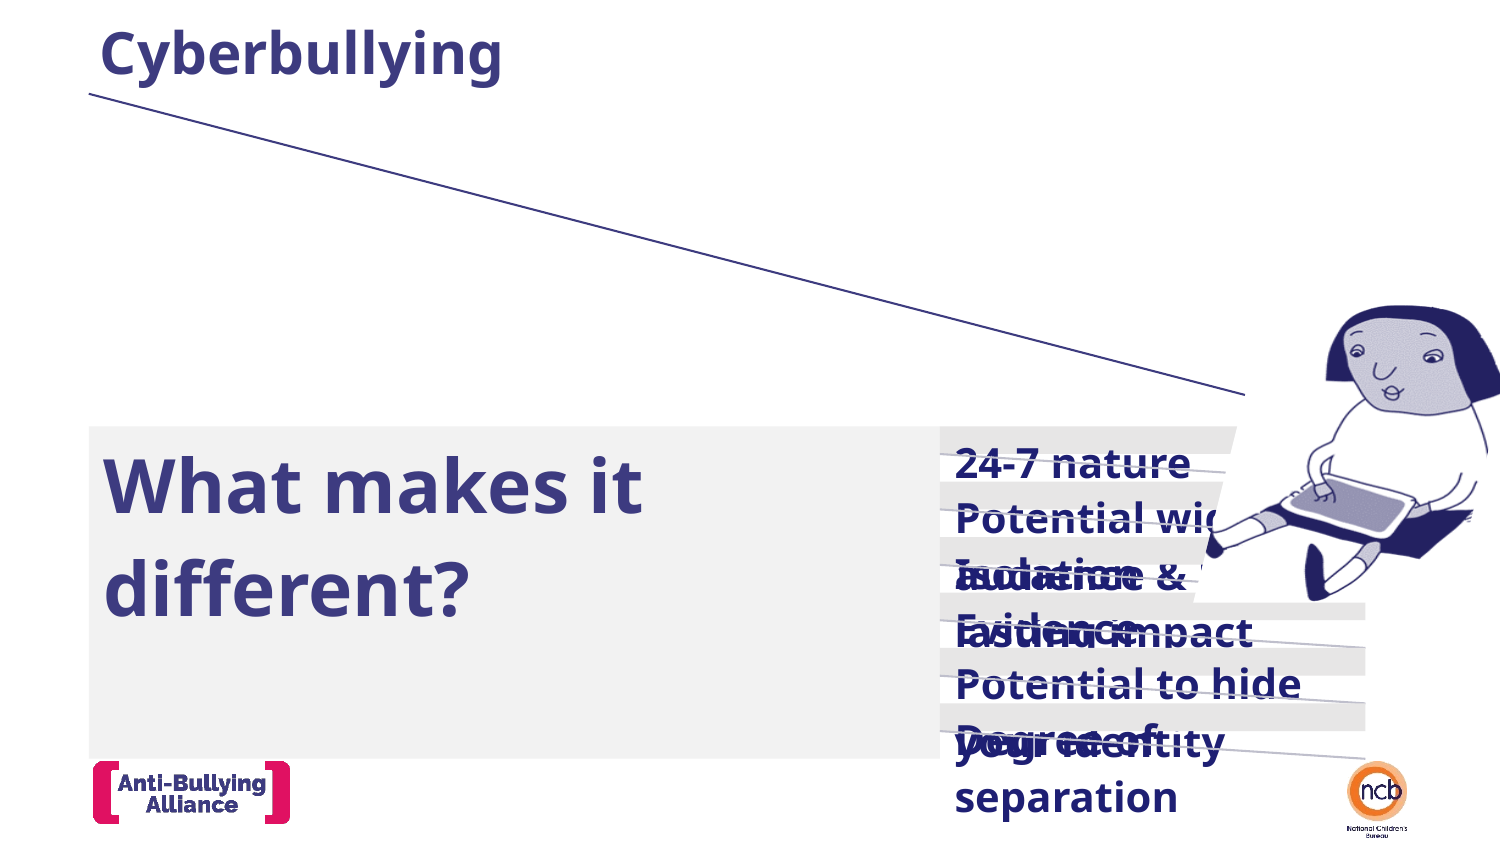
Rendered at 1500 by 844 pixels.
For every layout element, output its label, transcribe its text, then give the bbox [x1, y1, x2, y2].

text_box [88, 93, 1366, 759]
picture [1193, 301, 1500, 603]
picture [1347, 761, 1407, 838]
title Cyberbullying [88, 0, 1412, 111]
picture [93, 761, 290, 824]
